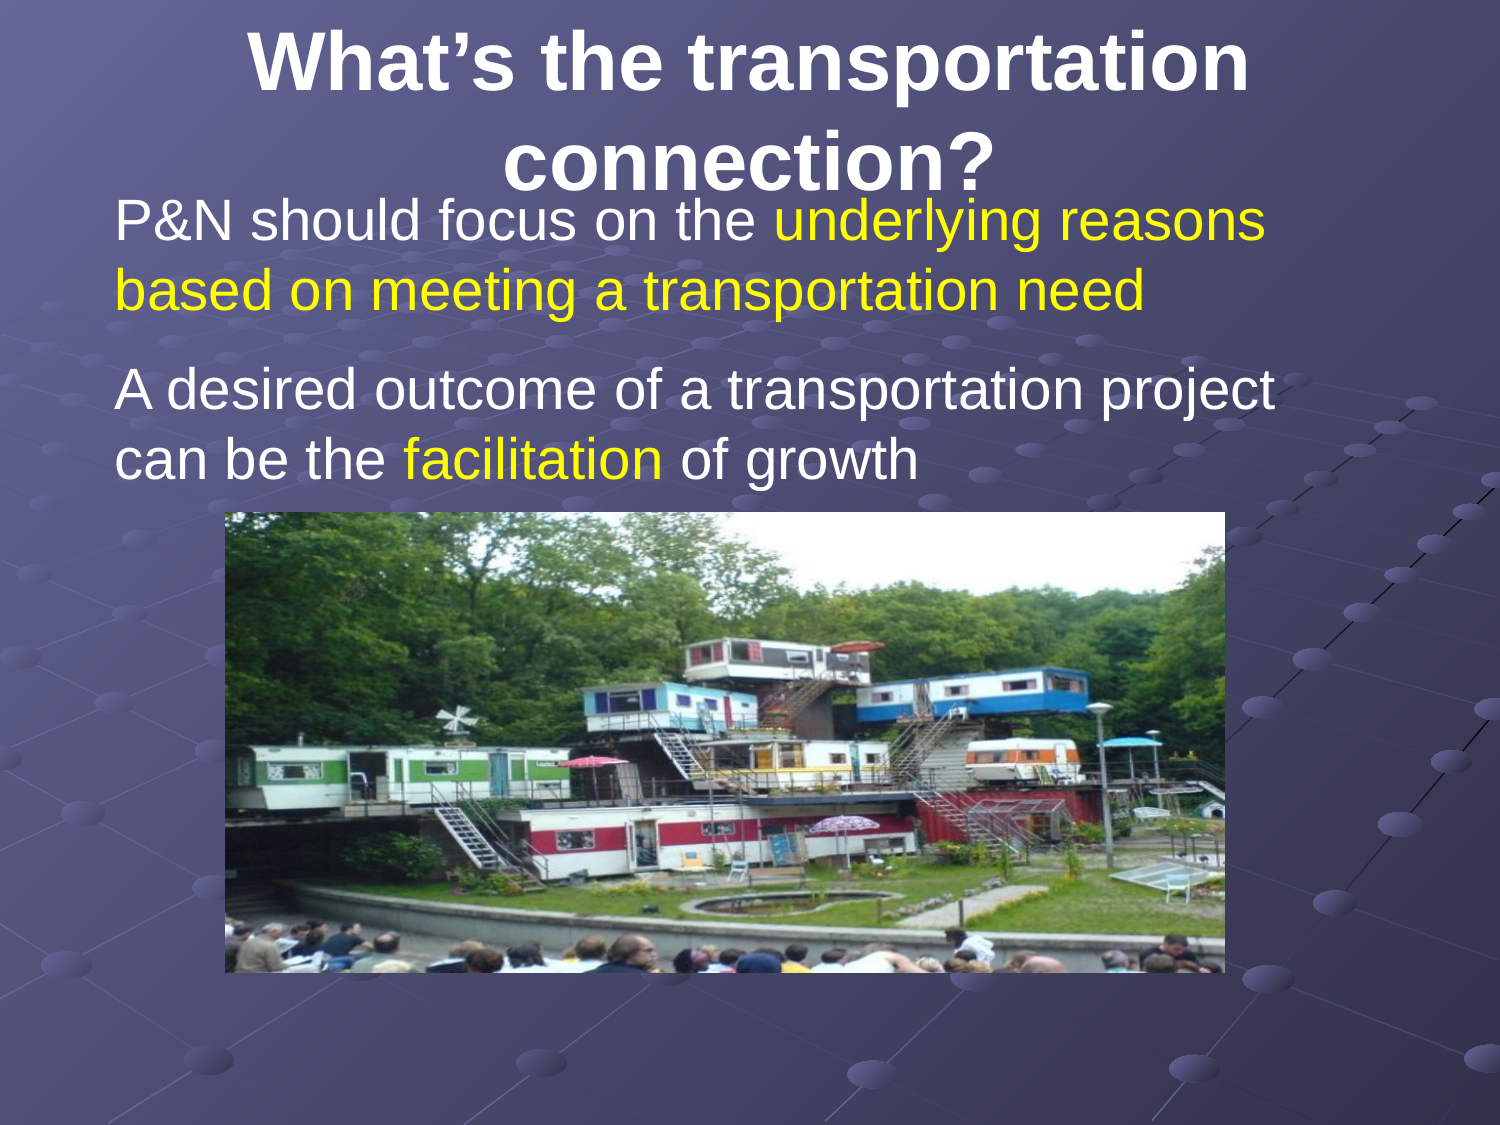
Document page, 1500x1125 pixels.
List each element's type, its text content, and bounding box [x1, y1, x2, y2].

text_box P&N should focus on the underlying reasons based on meeting a transportation need A desired outcome of a transportation project can be the facilitation of growth [99, 215, 1363, 499]
picture [224, 512, 1226, 973]
text_box What’s the transportation connection? [0, 0, 1500, 215]
